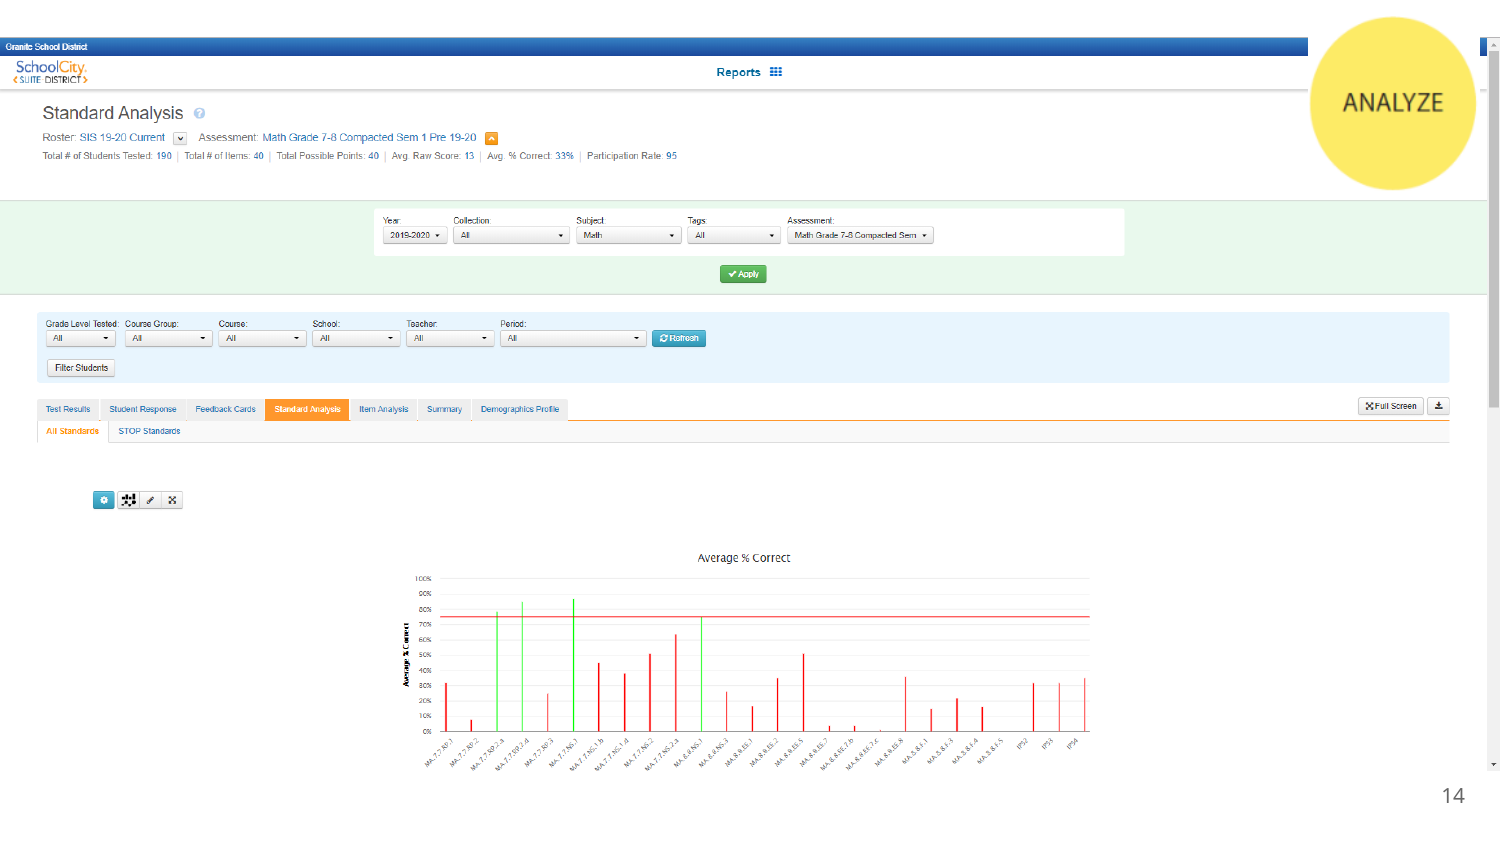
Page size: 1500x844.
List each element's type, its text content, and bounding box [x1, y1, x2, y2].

slide_number ‹#› [1389, 779, 1480, 830]
picture [0, 15, 1500, 772]
